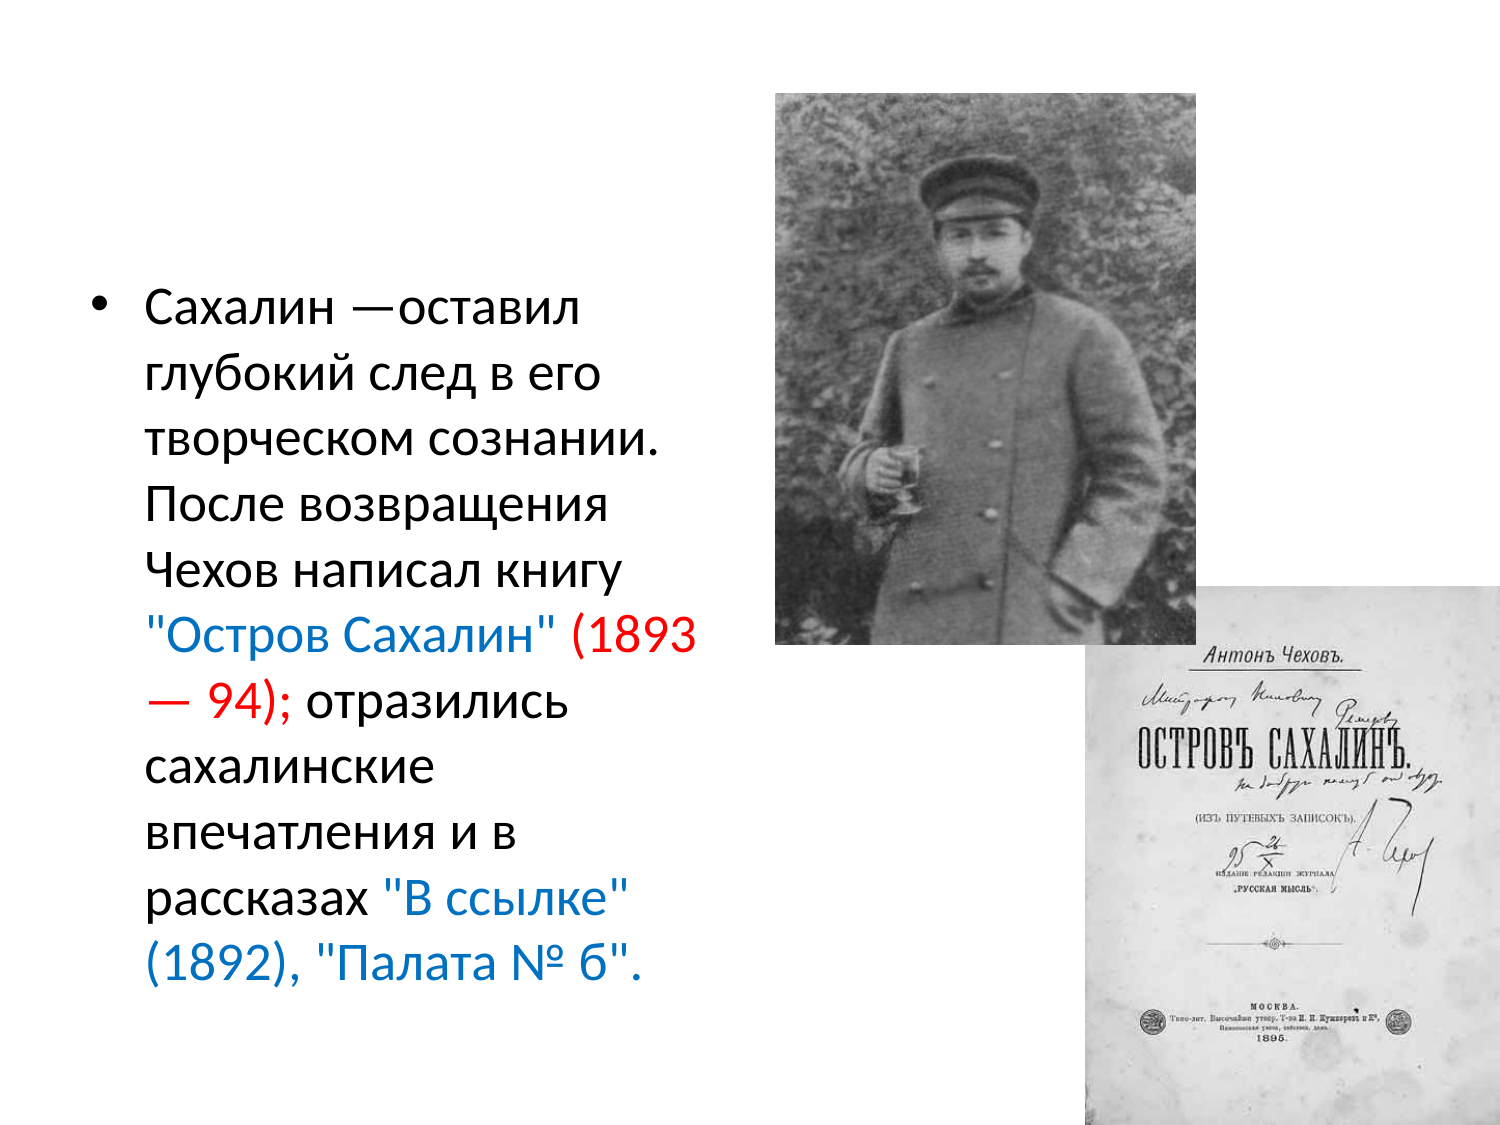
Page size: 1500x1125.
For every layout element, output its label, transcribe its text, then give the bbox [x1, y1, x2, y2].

picture [775, 93, 1500, 1125]
list Сахалин —оставил глубокий след в его творческом сознании. После возвращения Чехов написал книгу "Остров Сахалин" (1893 — 94); отразились сахалинские впечатления и в рассказах "В ссылке" (1892), "Палата № б". [75, 262, 750, 1005]
